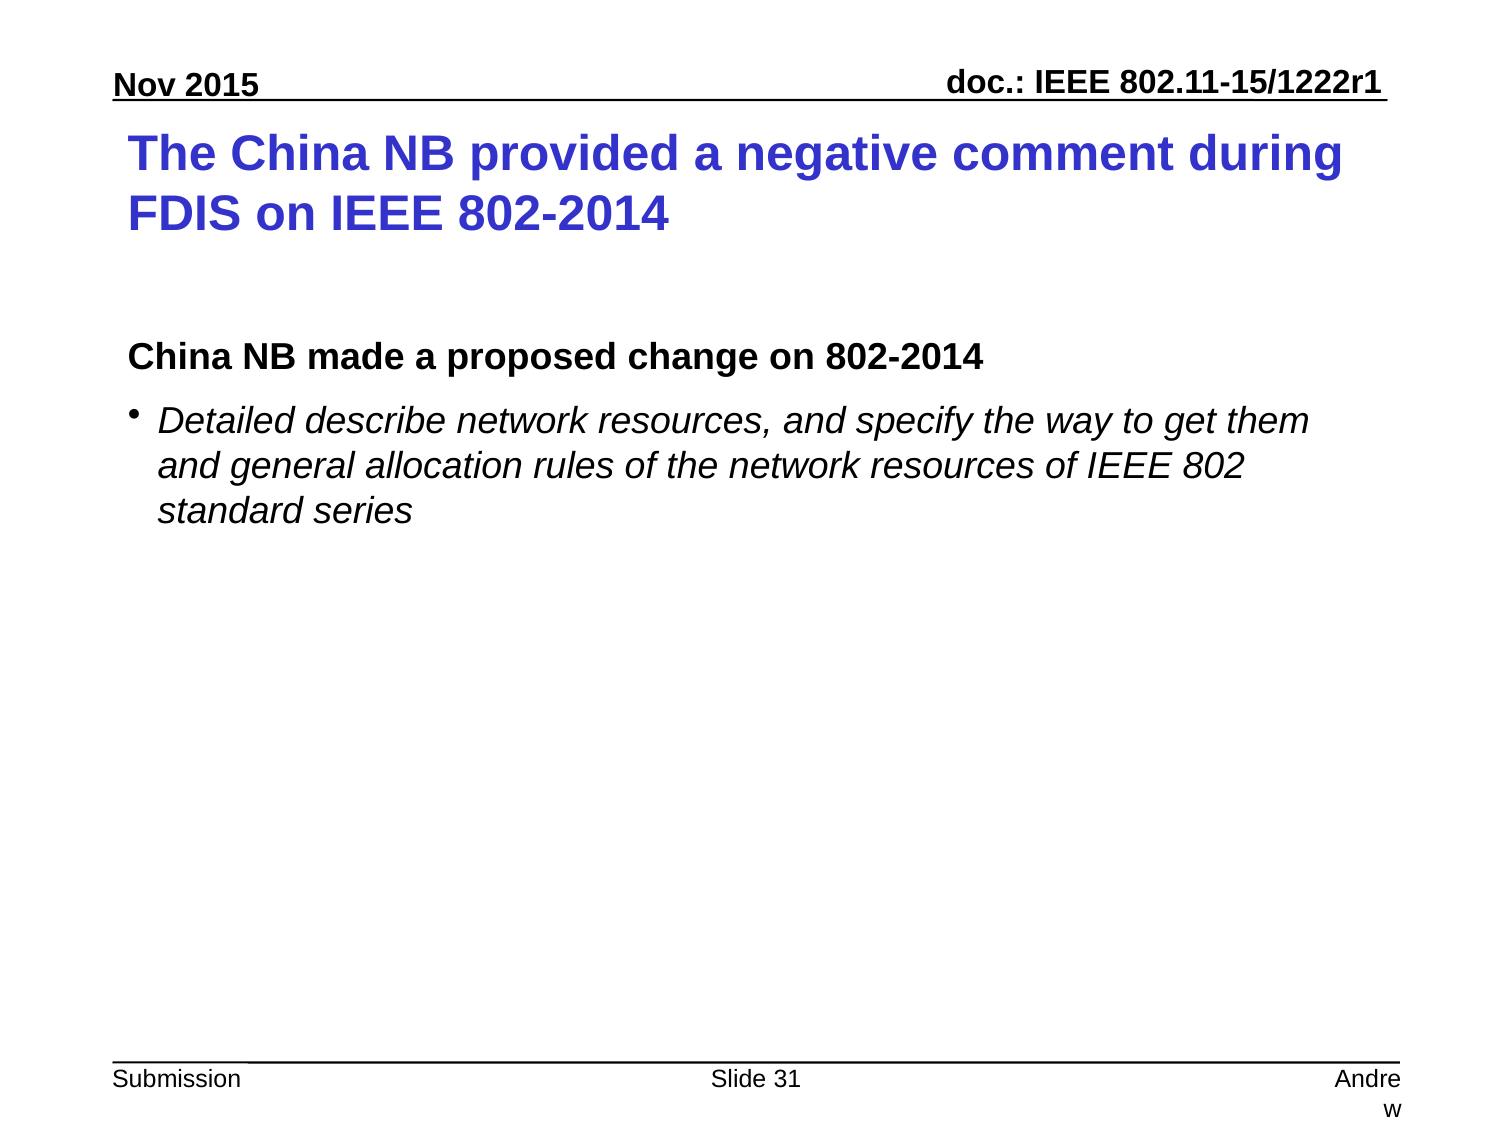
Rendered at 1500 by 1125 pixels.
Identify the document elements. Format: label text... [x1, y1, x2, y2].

title The China NB provided a negative comment during FDIS on IEEE 802-2014 [112, 112, 1388, 288]
list China NB made a proposed change on 802-2014 Detailed describe network resources, and specify the way to get them and general allocation rules of the network resources of IEEE 802 standard series [112, 324, 1388, 1000]
footer Andrew Myles, Cisco [1320, 1061, 1402, 1093]
slide_number Slide 31 [709, 1061, 803, 1093]
